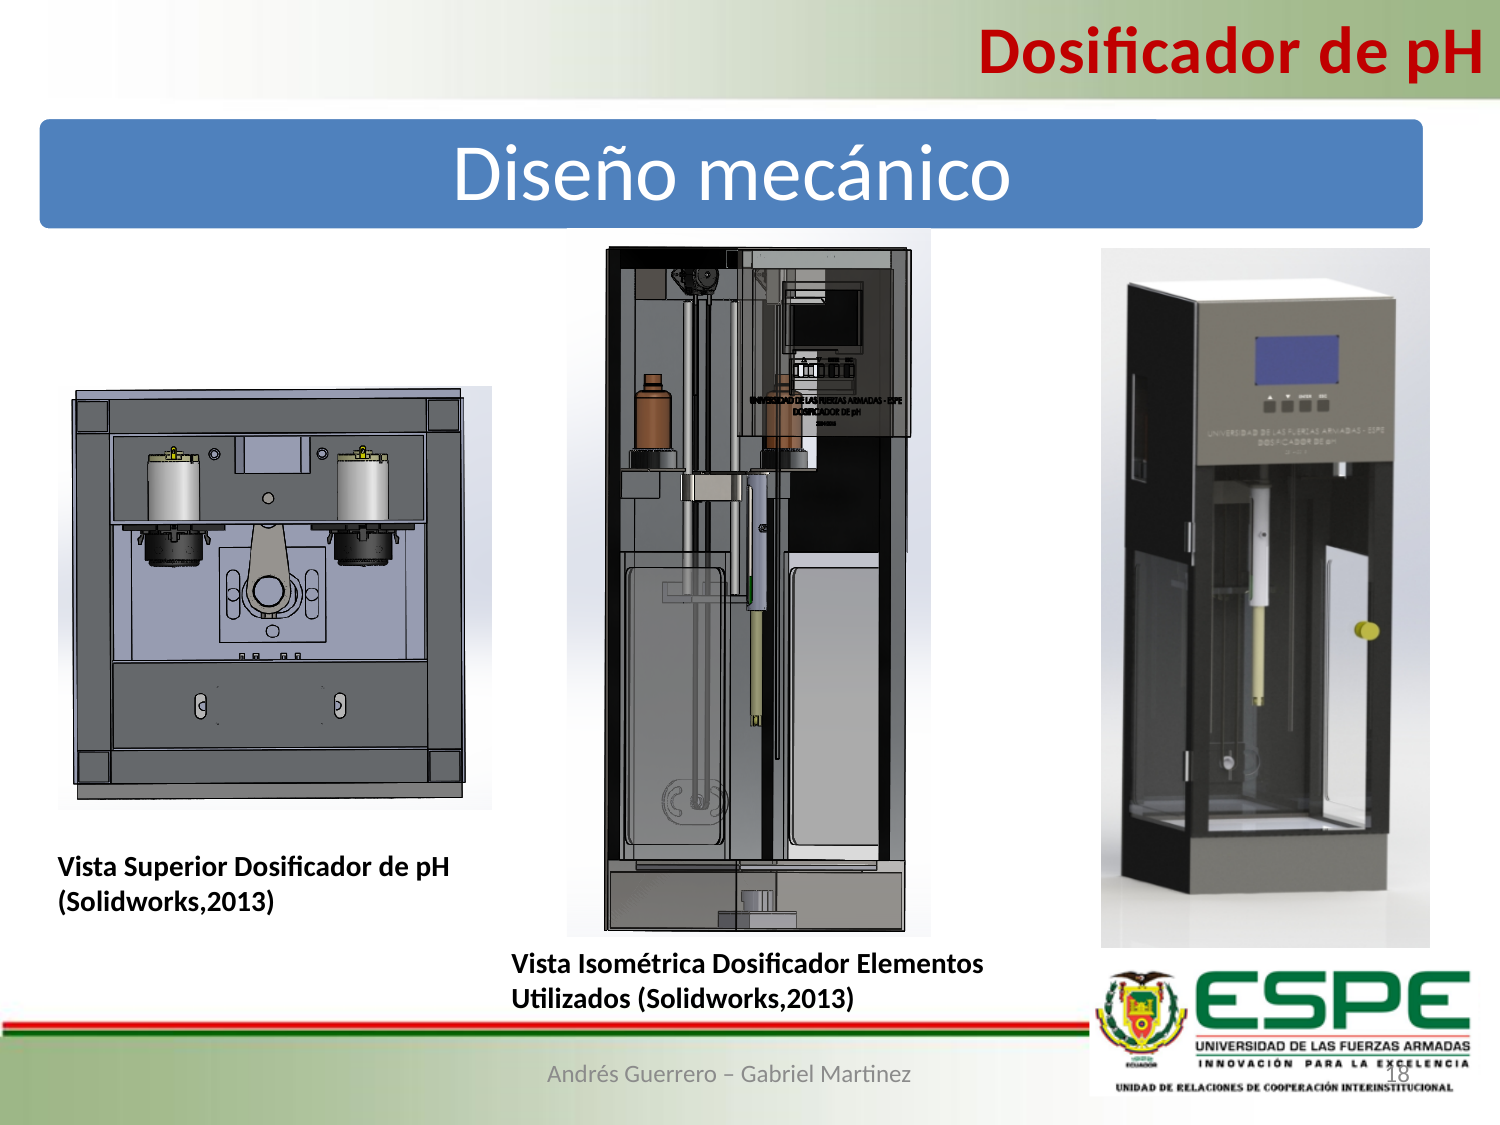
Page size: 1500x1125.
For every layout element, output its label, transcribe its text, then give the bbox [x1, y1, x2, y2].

picture [0, 0, 1500, 1125]
picture [58, 386, 492, 810]
text_box Dosificador de pH [399, 0, 1500, 95]
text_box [37, 93, 1426, 951]
slide_number 18 [1074, 1042, 1425, 1103]
text_box Andrés Guerrero – Gabriel Martinez [492, 1042, 968, 1103]
text_box Vista Isométrica Dosificador Elementos Utilizados (Solidworks,2013) [496, 960, 1022, 1022]
picture [566, 221, 936, 938]
